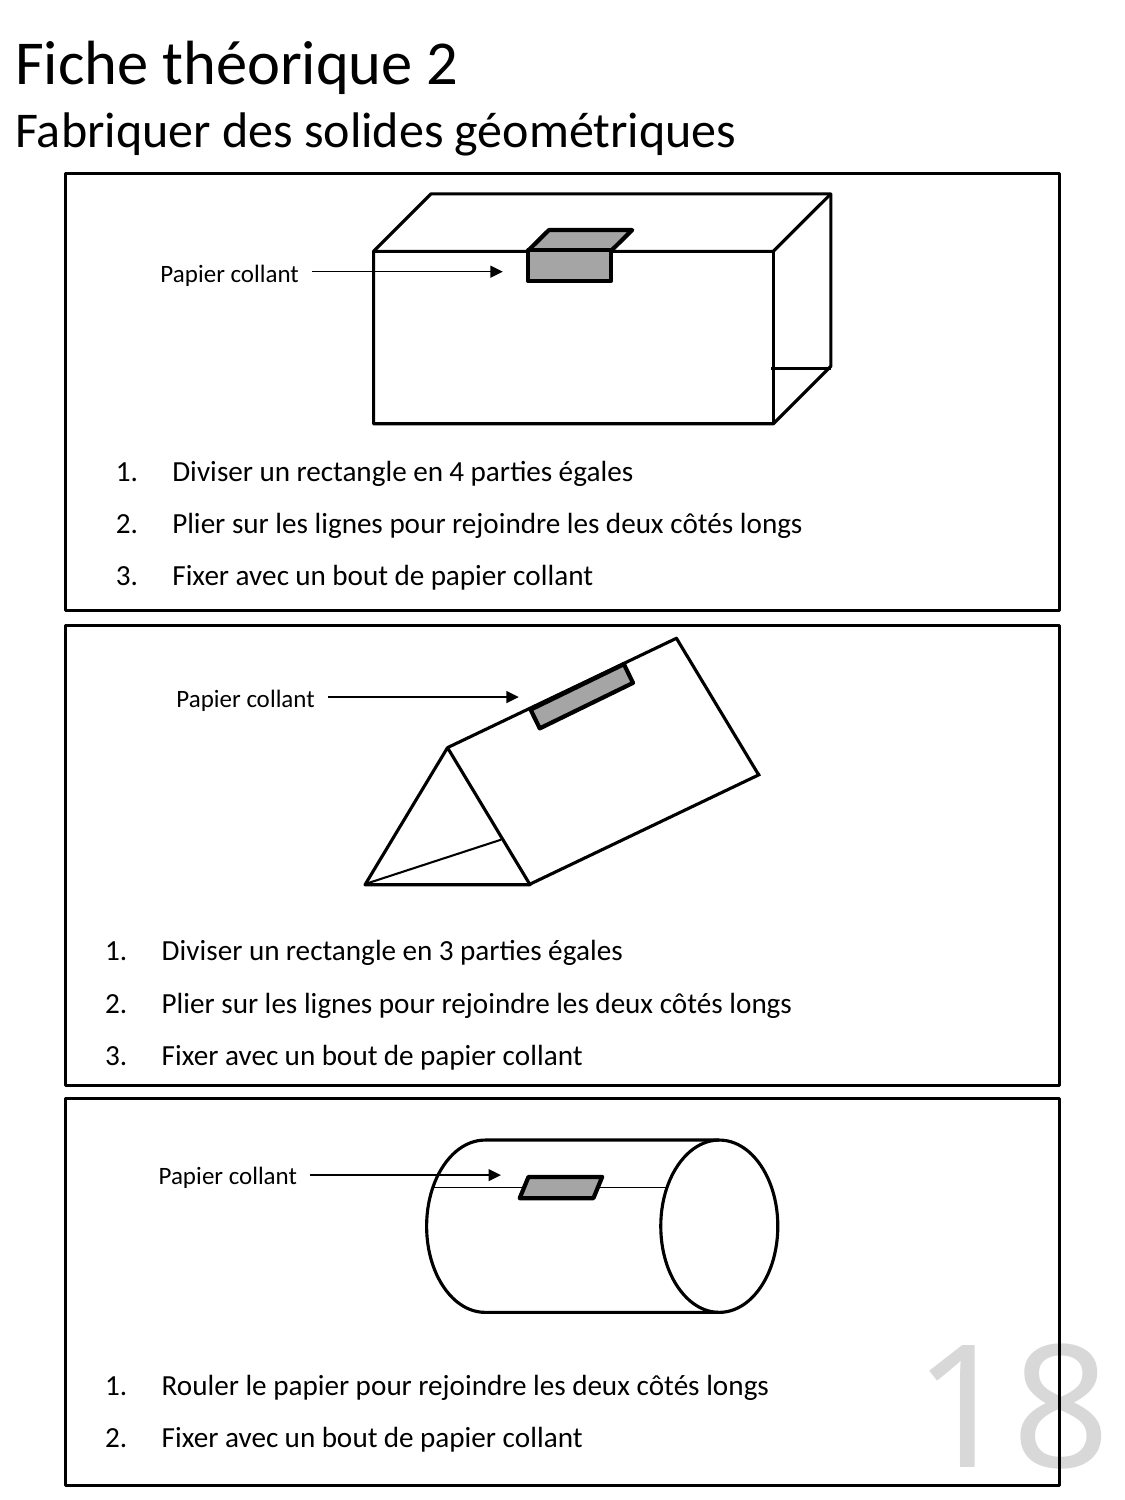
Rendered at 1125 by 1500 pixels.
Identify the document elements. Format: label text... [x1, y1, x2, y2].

title Fiche théorique 2 Fabriquer des solides géométriques [0, 0, 927, 180]
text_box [64, 173, 1060, 1486]
slide_number 18 [868, 1326, 1125, 1500]
